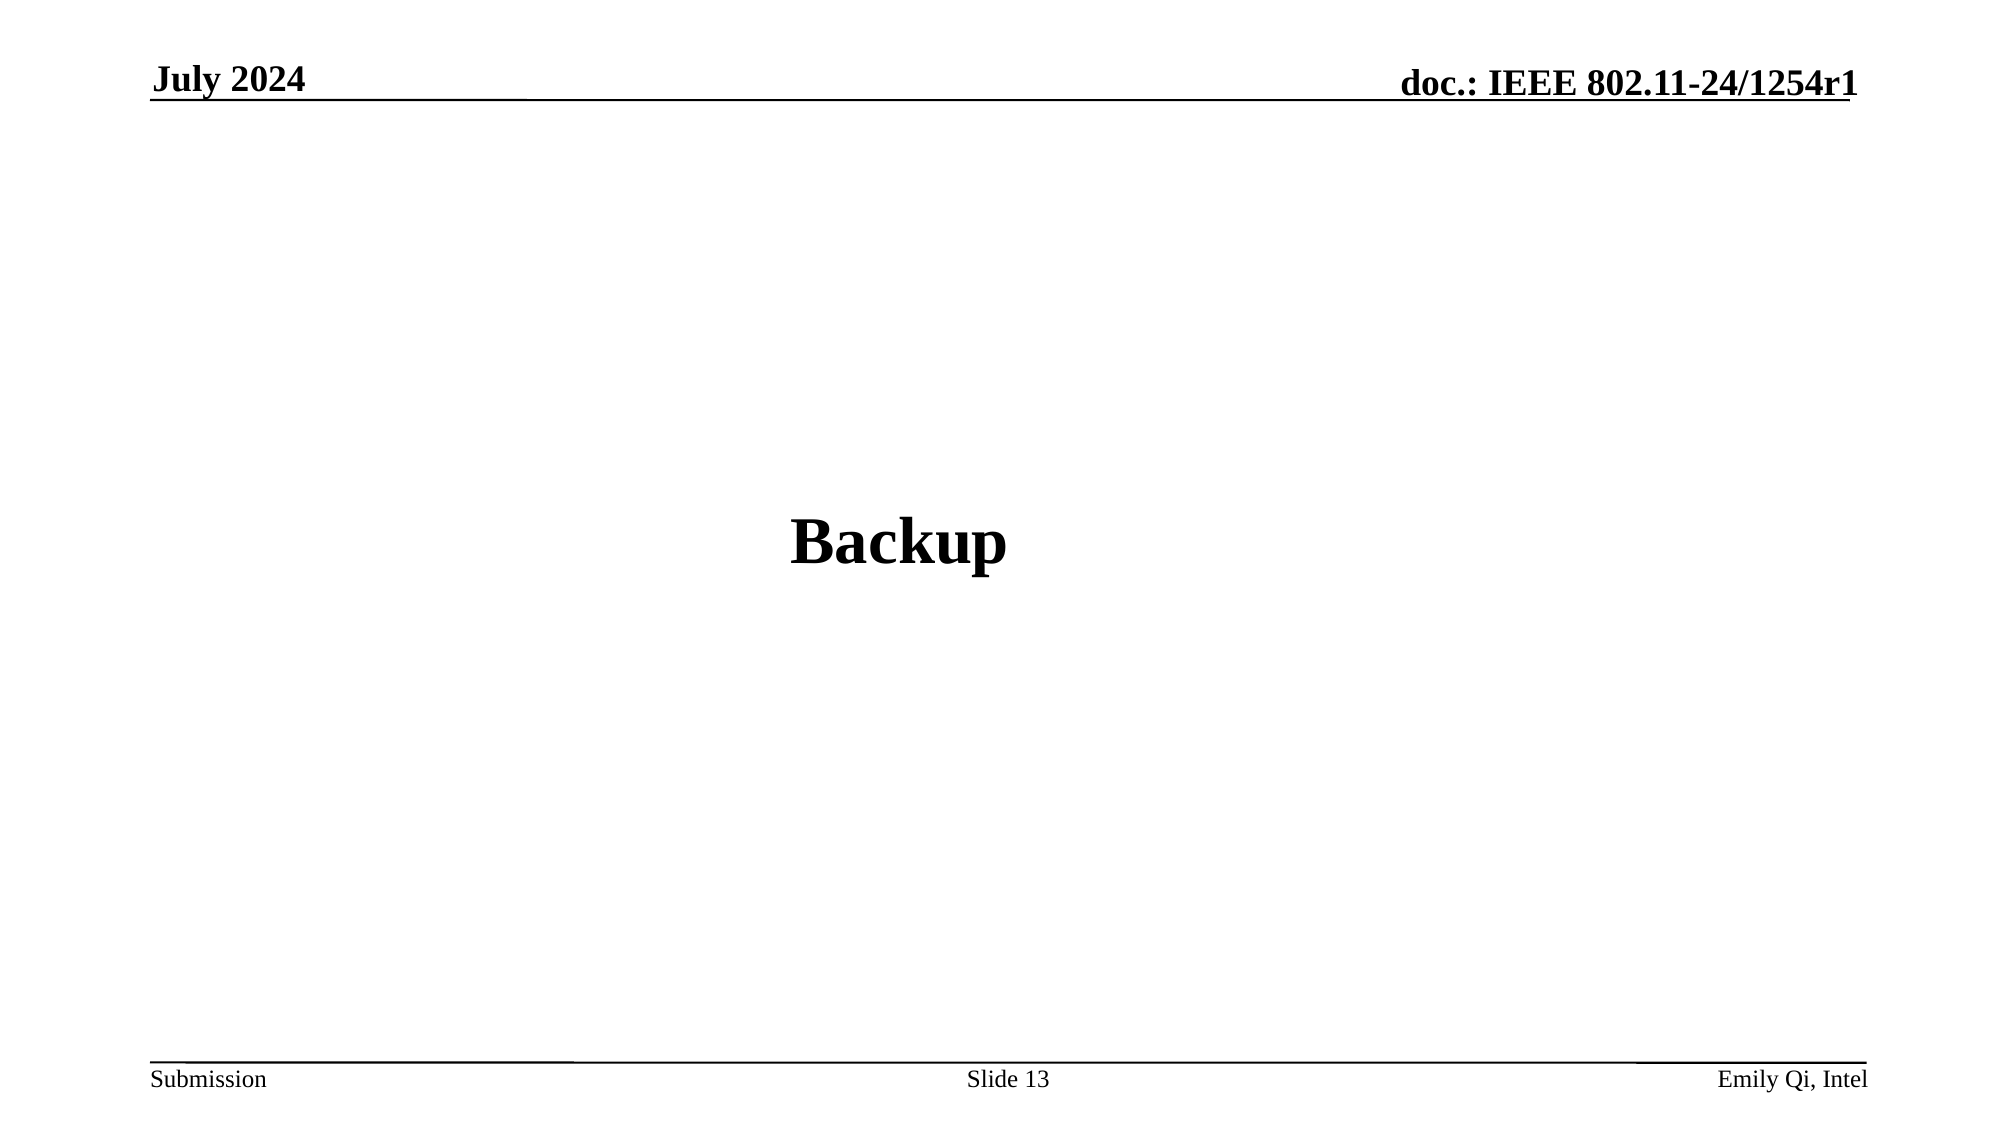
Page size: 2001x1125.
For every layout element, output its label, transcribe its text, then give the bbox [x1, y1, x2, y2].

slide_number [152, 54, 563, 100]
slide_number Slide 13 [950, 1061, 1067, 1123]
title Backup [49, 449, 1750, 625]
footer Emily Qi, Intel [1171, 1061, 1869, 1093]
